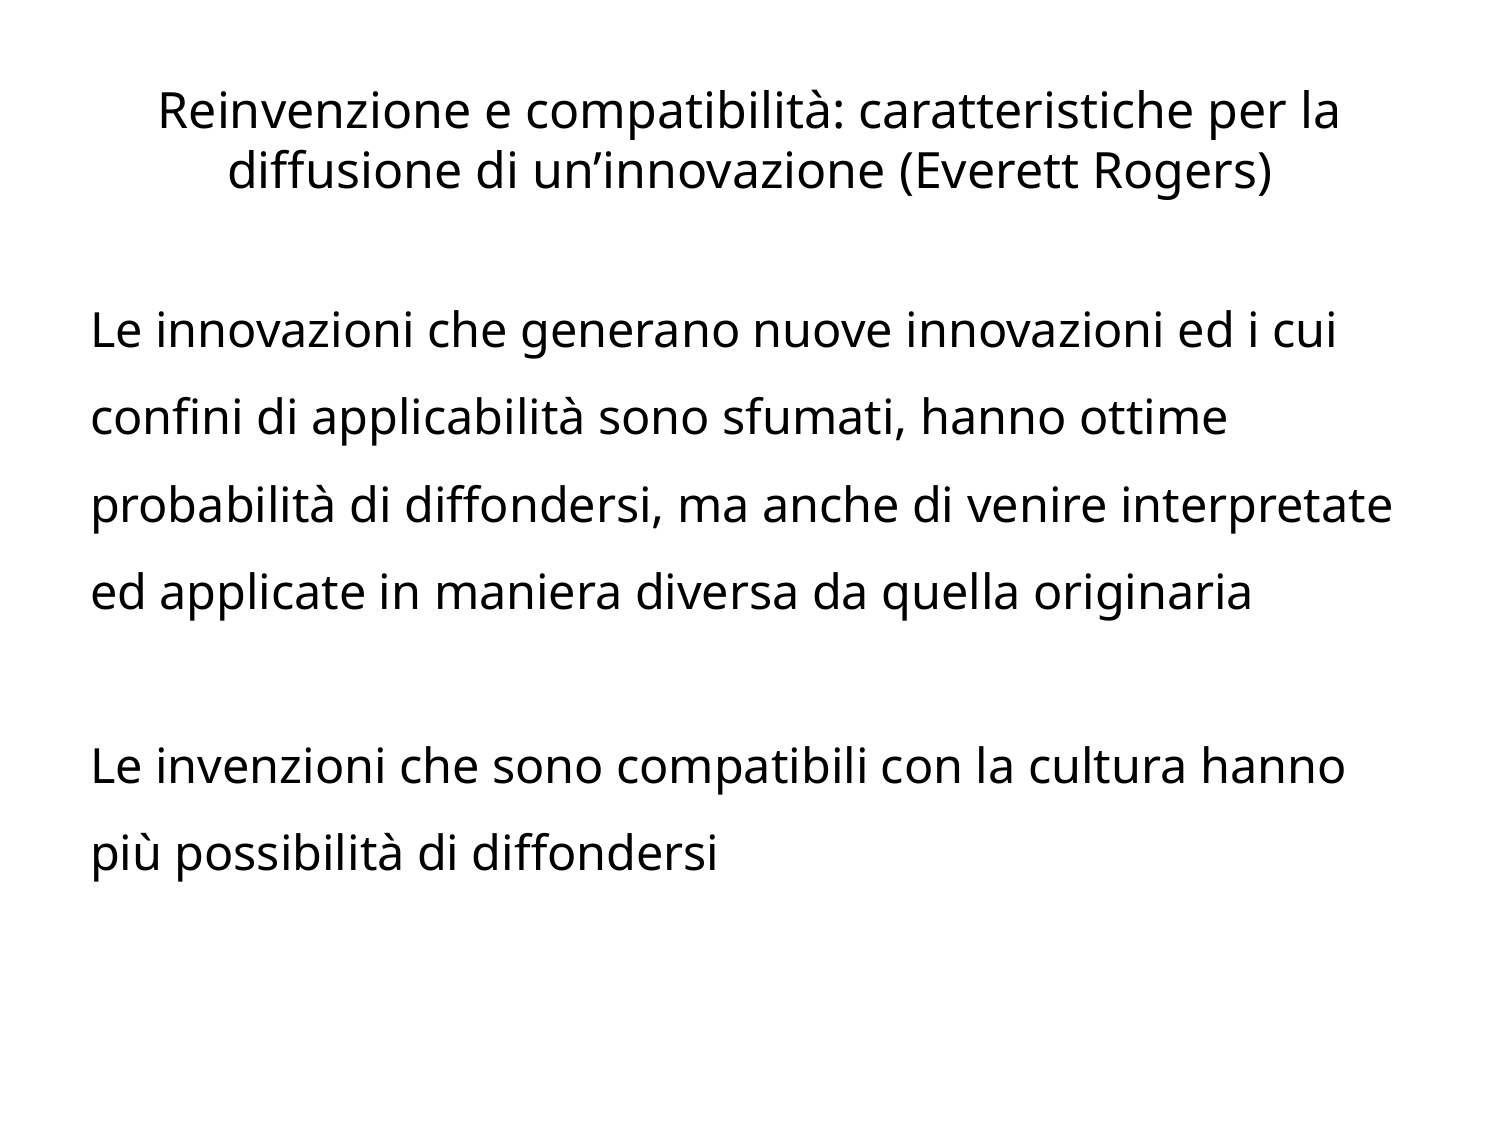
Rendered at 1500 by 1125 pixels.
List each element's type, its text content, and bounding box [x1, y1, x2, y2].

title Reinvenzione e compatibilità: caratteristiche per la diffusione di un’innovazione (Everett Rogers) [74, 44, 1426, 233]
list Le innovazioni che generano nuove innovazioni ed i cui confini di applicabilità sono sfumati, hanno ottime probabilità di diffondersi, ma anche di venire interpretate ed applicate in maniera diversa da quella originaria Le invenzioni che sono compatibili con la cultura hanno più possibilità di diffondersi [74, 262, 1426, 1006]
